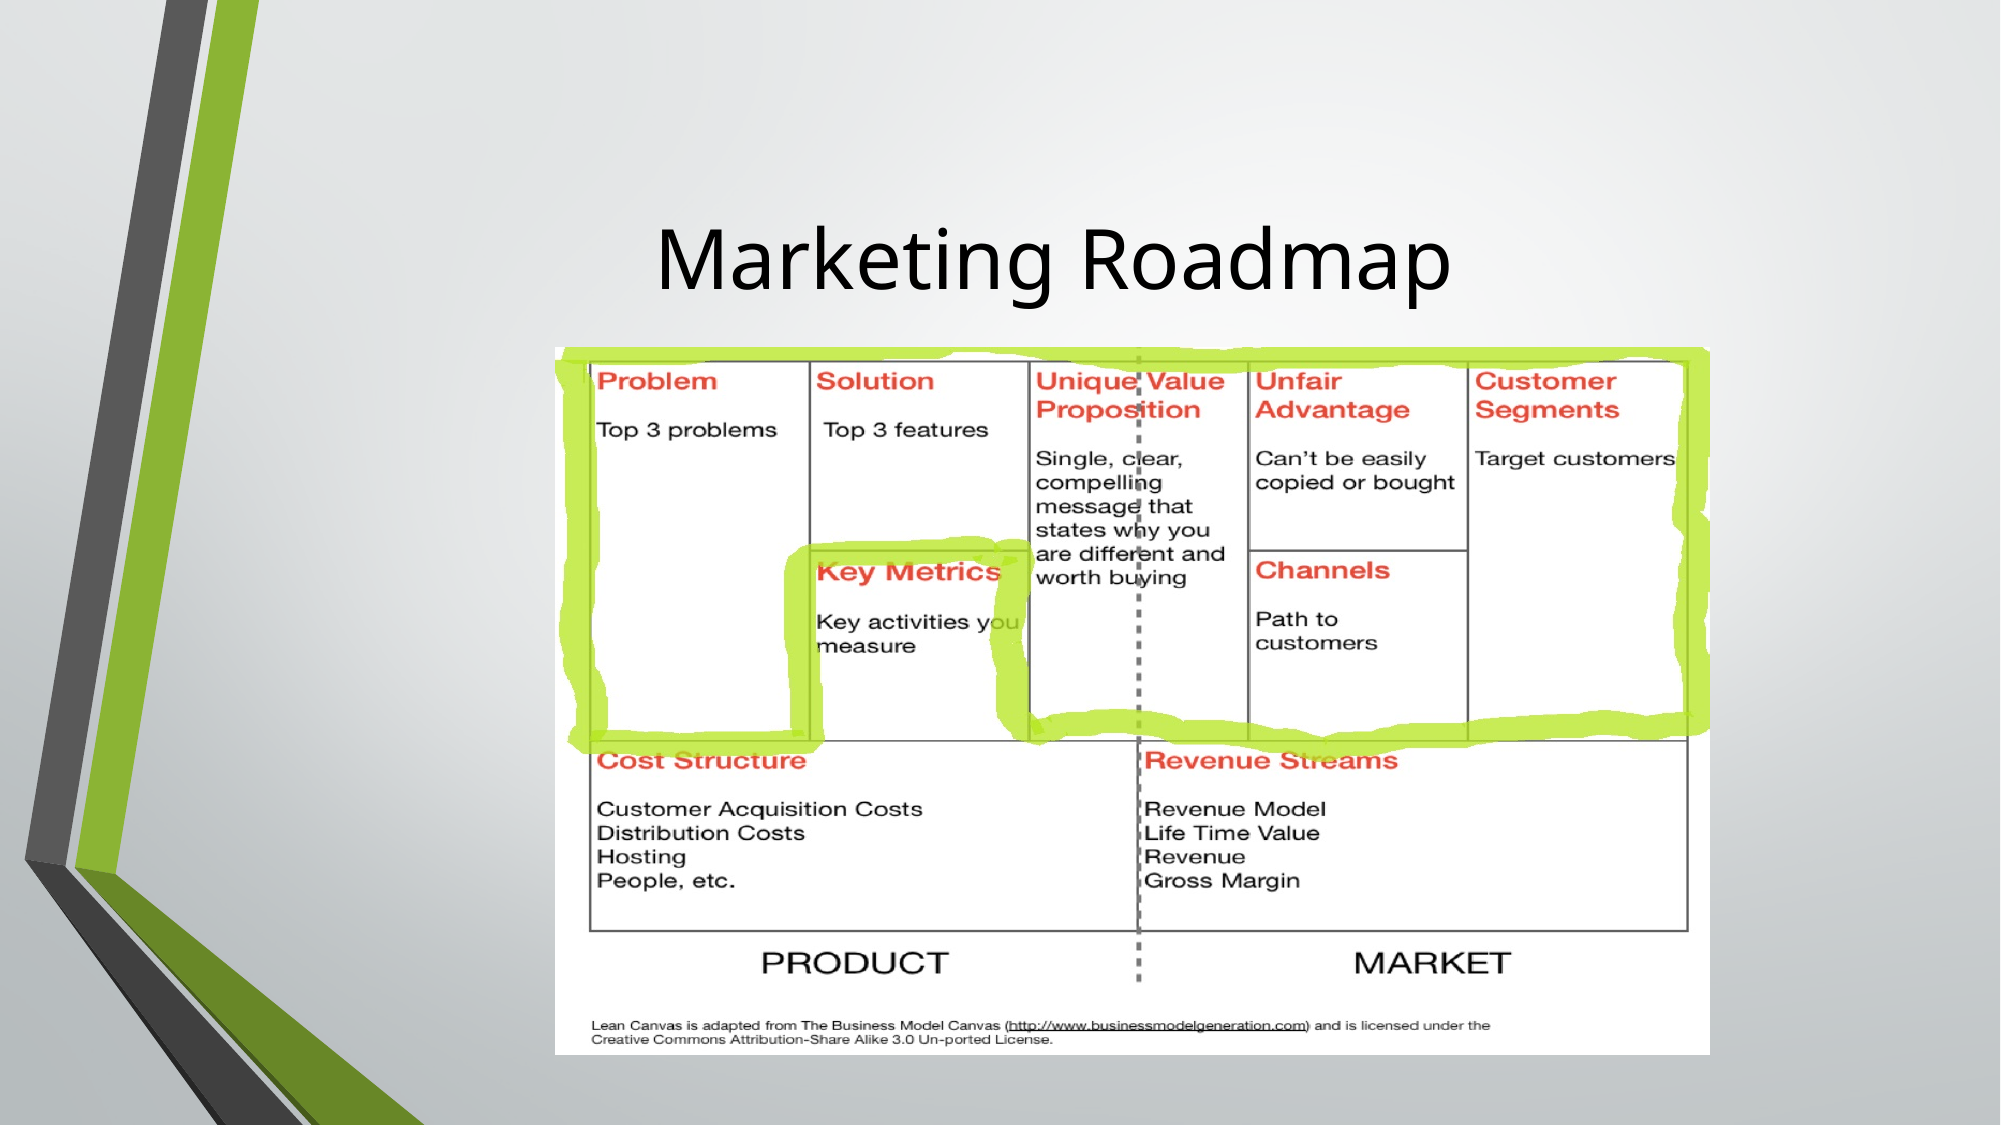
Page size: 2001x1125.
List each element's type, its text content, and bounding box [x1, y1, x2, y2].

title Marketing Roadmap [243, 112, 1887, 400]
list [554, 347, 1711, 1056]
